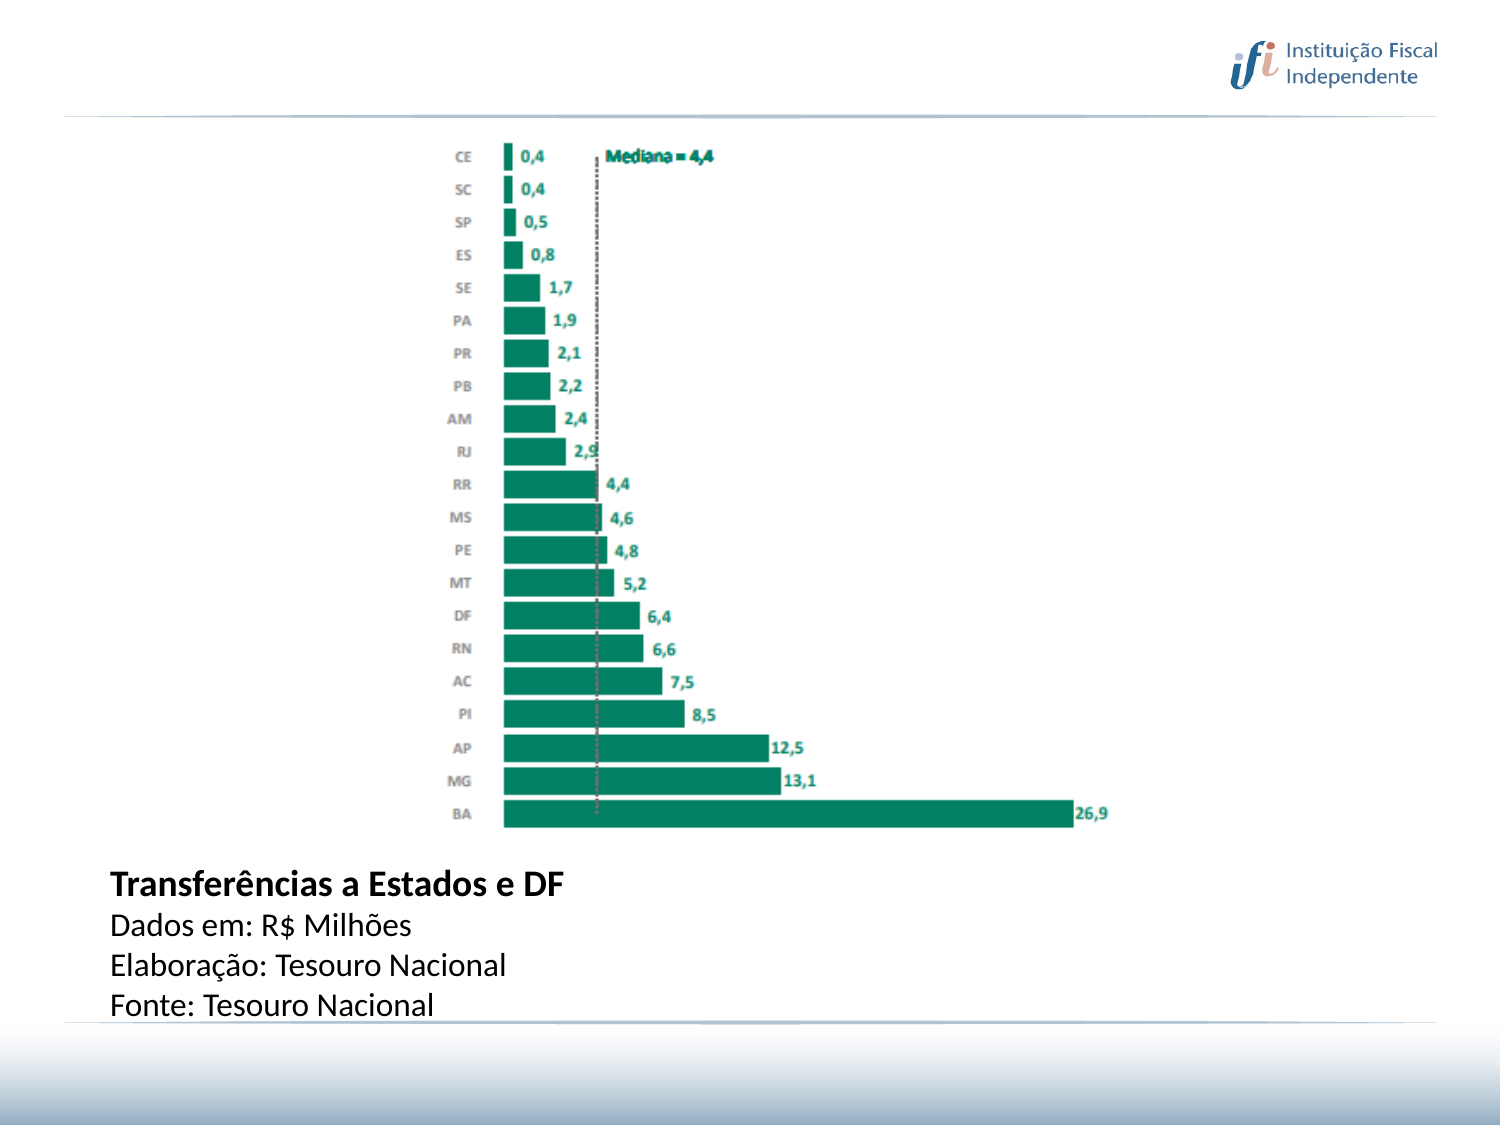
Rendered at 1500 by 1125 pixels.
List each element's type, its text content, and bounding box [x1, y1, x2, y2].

picture [0, 0, 1500, 1125]
text_box Transferências a Estados e DF Dados em: R$ Milhões Elaboração: Tesouro Nacional Fonte: Tesouro Nacional [95, 851, 1423, 1031]
